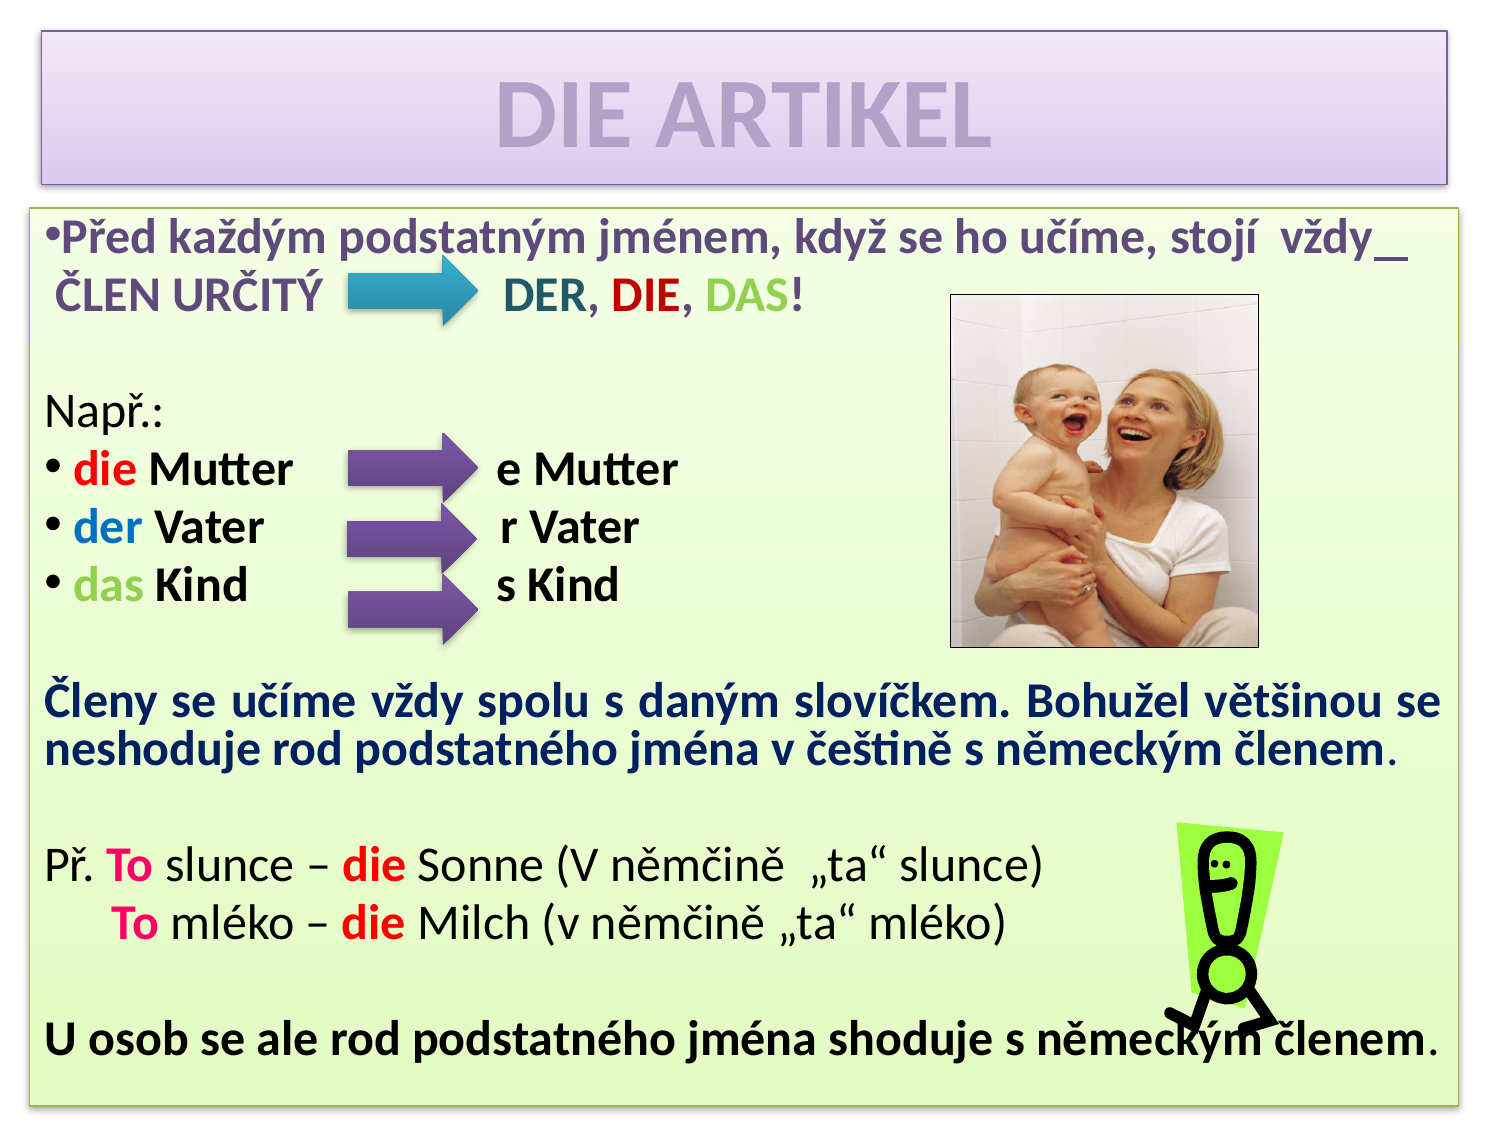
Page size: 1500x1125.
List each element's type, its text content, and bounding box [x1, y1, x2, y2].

picture [1163, 822, 1284, 1036]
picture [950, 293, 1260, 648]
list Před každým podstatným jménem, když se ho učíme, stojí vždy ČLEN URČITÝ DER, DIE, DAS! Např.: die Mutter e Mutter der Vater r Vater das Kind s Kind Členy se učíme vždy spolu s daným slovíčkem. Bohužel většinou se neshoduje rod podstatného jména v češtině s německým členem. Př. To slunce – die Sonne (V němčině „ta“ slunce) To mléko – die Milch (v němčině „ta“ mléko) U osob se ale rod podstatného jména shoduje s německým členem. [29, 207, 1459, 1107]
text_box [347, 503, 478, 575]
title DIE ARTIKEL [41, 30, 1448, 185]
text_box [348, 574, 479, 646]
text_box [348, 255, 479, 327]
text_box [348, 432, 479, 504]
